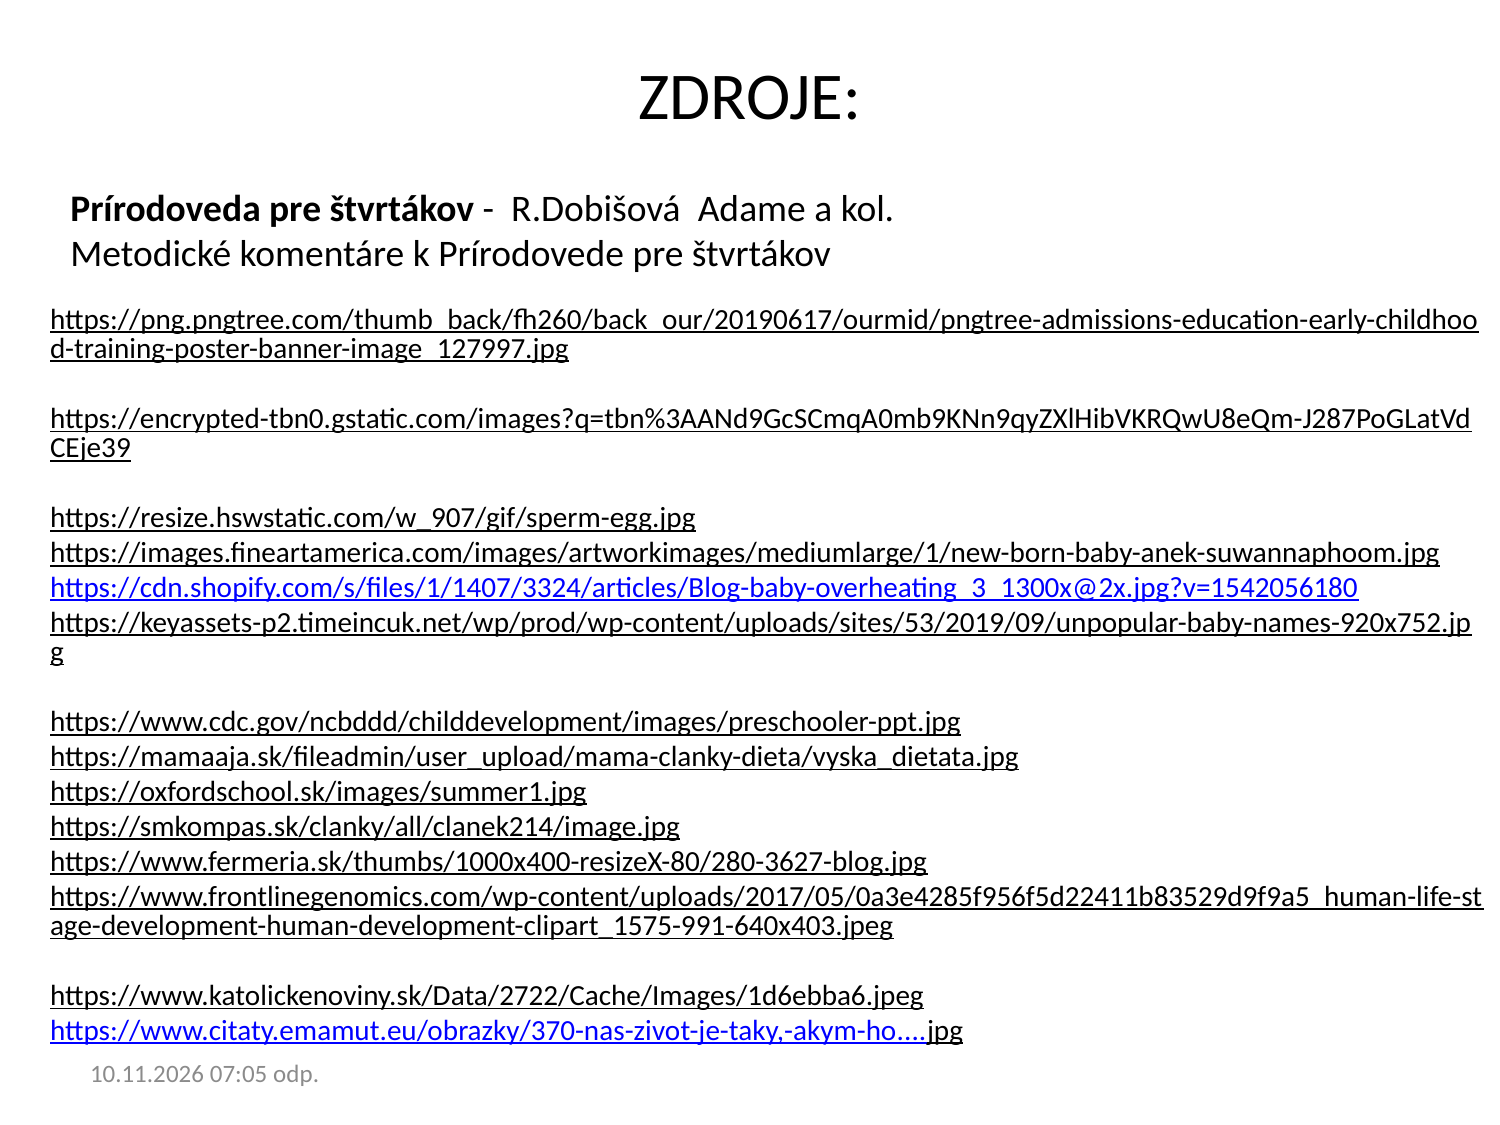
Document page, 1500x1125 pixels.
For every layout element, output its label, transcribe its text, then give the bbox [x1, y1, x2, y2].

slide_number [75, 1042, 425, 1103]
text_box ZDROJE: [74, 45, 1425, 141]
text_box Prírodoveda pre štvrtákov - R.Dobišová Adame a kol. Metodické komentáre k Prírodovede pre štvrtákov [55, 176, 910, 282]
text_box https://png.pngtree.com/thumb_back/fh260/back_our/20190617/ourmid/pngtree-admissions-education-early-childhood-training-poster-banner-image_127997.jpg https://encrypted-tbn0.gstatic.com/images?q=tbn%3AANd9GcSCmqA0mb9KNn9qyZXlHibVKRQwU8eQm-J287PoGLatVdCEje39 https://resize.hswstatic.com/w_907/gif/sperm-egg.jpg https://images.fineartamerica.com/images/artworkimages/mediumlarge/1/new-born-baby-anek-suwannaphoom.jpg https://cdn.shopify.com/s/files/1/1407/3324/articles/Blog-baby-overheating_3_1300x@2x.jpg?v=1542056180 https://keyassets-p2.timeincuk.net/wp/prod/wp-content/uploads/sites/53/2019/09/unpopular-baby-names-920x752.jpg https://www.cdc.gov/ncbddd/childdevelopment/images/preschooler-ppt.jpg https://mamaaja.sk/fileadmin/user_upload/mama-clanky-dieta/vyska_dietata.jpg https://oxfordschool.sk/images/summer1.jpg https://smkompas.sk/clanky/all/clanek214/image.jpg https://www.fermeria.sk/thumbs/1000x400-resizeX-80/280-3627-blog.jpg https://www.frontlinegenomics.com/wp-content/uploads/2017/05/0a3e4285f956f5d22411b83529d9f9a5_human-life-stage-development-human-development-clipart_1575-991-640x403.jpeg https://www.katolickenoviny.sk/Data/2722/Cache/Images/1d6ebba6.jpeg https://www.citaty.emamut.eu/obrazky/370-nas-zivot-je-taky,-akym-ho....jpg [35, 292, 1500, 972]
